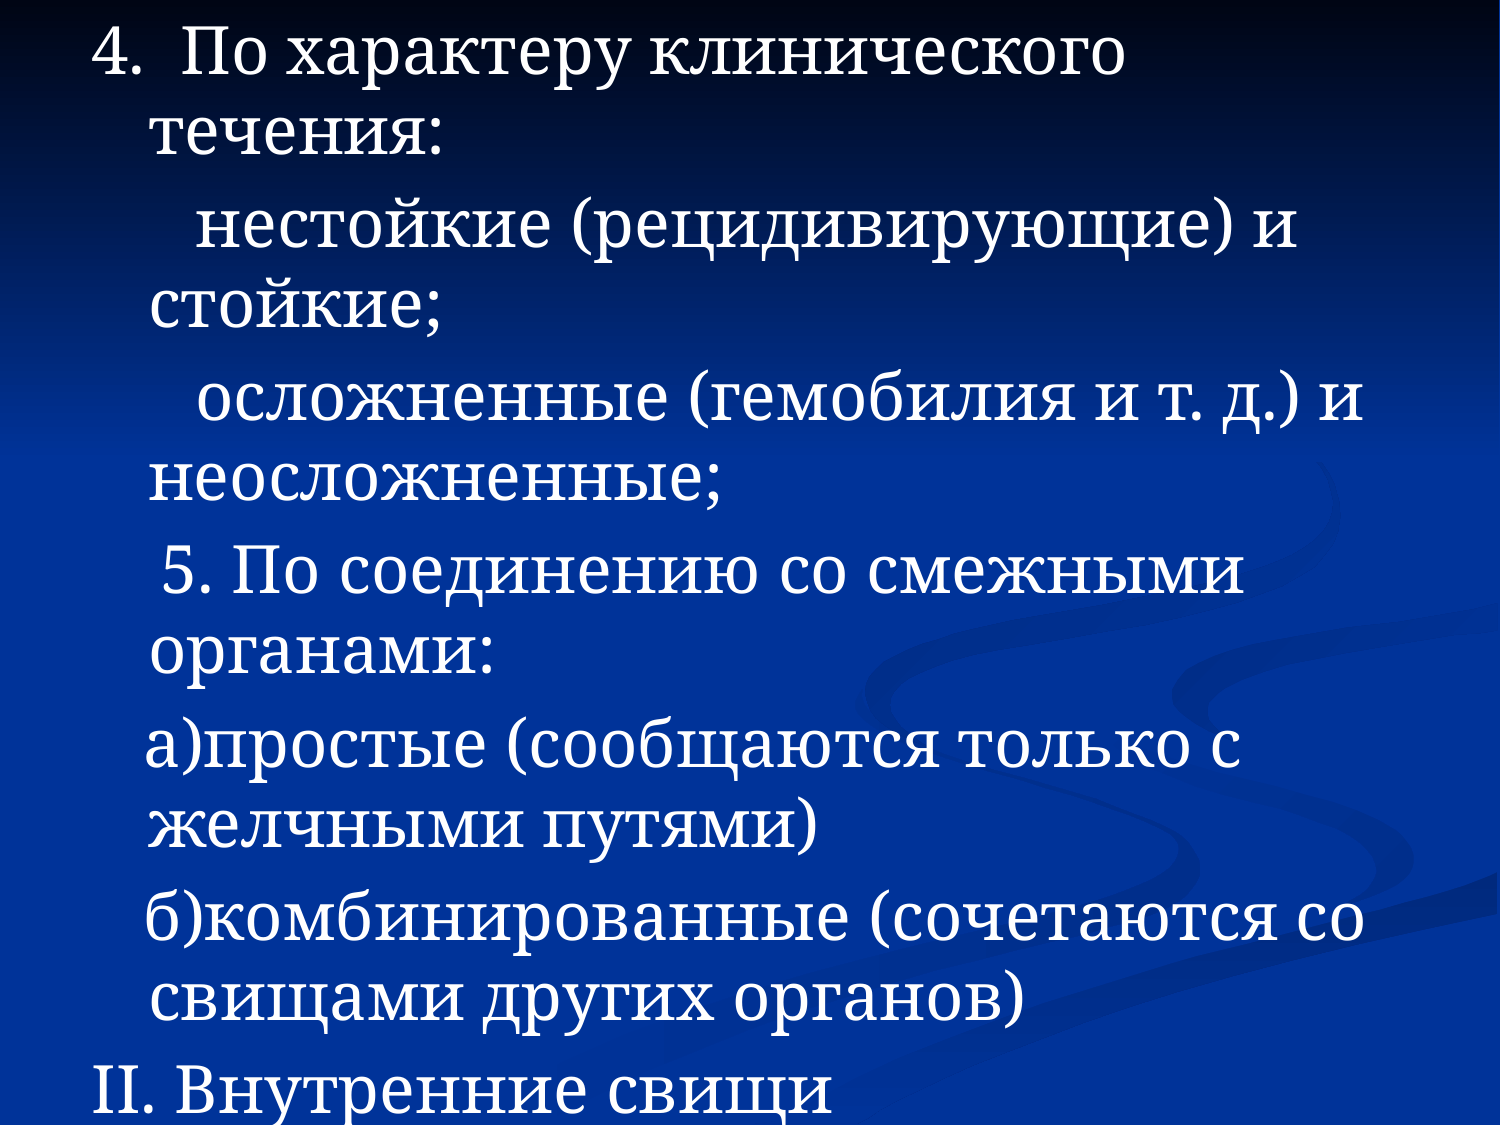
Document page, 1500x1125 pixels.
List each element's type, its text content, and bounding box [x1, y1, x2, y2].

list 4. По характеру клинического течения: нестойкие (рецидивирующие) и стойкие; осложненные (гемобилия и т. д.) и неосложненные; 5. По соединению со смежными органами: а)простые (сообщаются только с желчными путями) б)комбинированные (сочетаются со свищами других органов) II. Внутренние свищи [76, 0, 1428, 1125]
